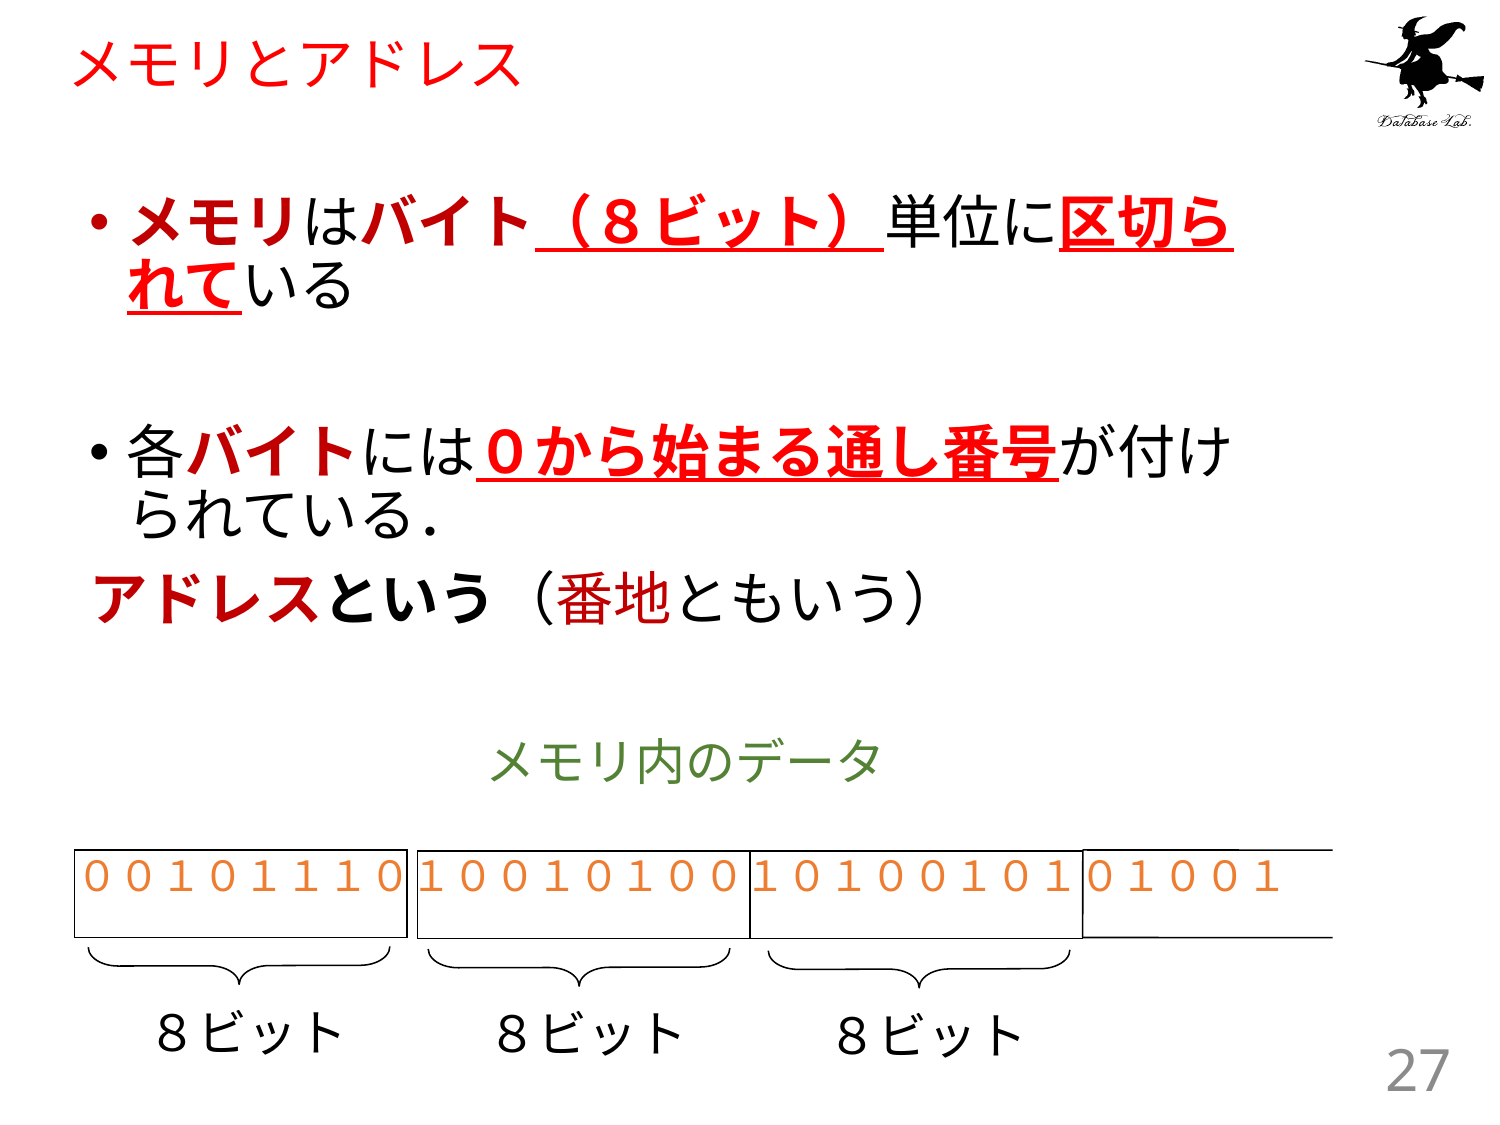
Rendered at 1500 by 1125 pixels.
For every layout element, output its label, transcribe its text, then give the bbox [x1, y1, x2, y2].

text_box ８ビット [472, 995, 706, 1072]
slide_number 27 [1129, 1042, 1467, 1103]
text_box [768, 949, 1070, 988]
text_box ８ビット [132, 993, 366, 1070]
text_box メモリはバイト（８ビット）単位に区切られている 各バイトには０から始まる通し番号が付けられている． アドレスという（番地ともいう） [78, 187, 1278, 783]
text_box [74, 849, 408, 938]
text_box [417, 851, 750, 939]
text_box メモリ内のデータ [470, 722, 901, 798]
text_box [88, 946, 390, 985]
text_box [428, 948, 730, 987]
text_box ００１０１１１０１００１０１００１０１００１０１０１００１ [62, 841, 1313, 908]
title メモリとアドレス [52, 28, 1441, 106]
text_box ８ビット [813, 997, 1046, 1073]
picture [1362, 14, 1486, 130]
text_box [750, 851, 1083, 939]
